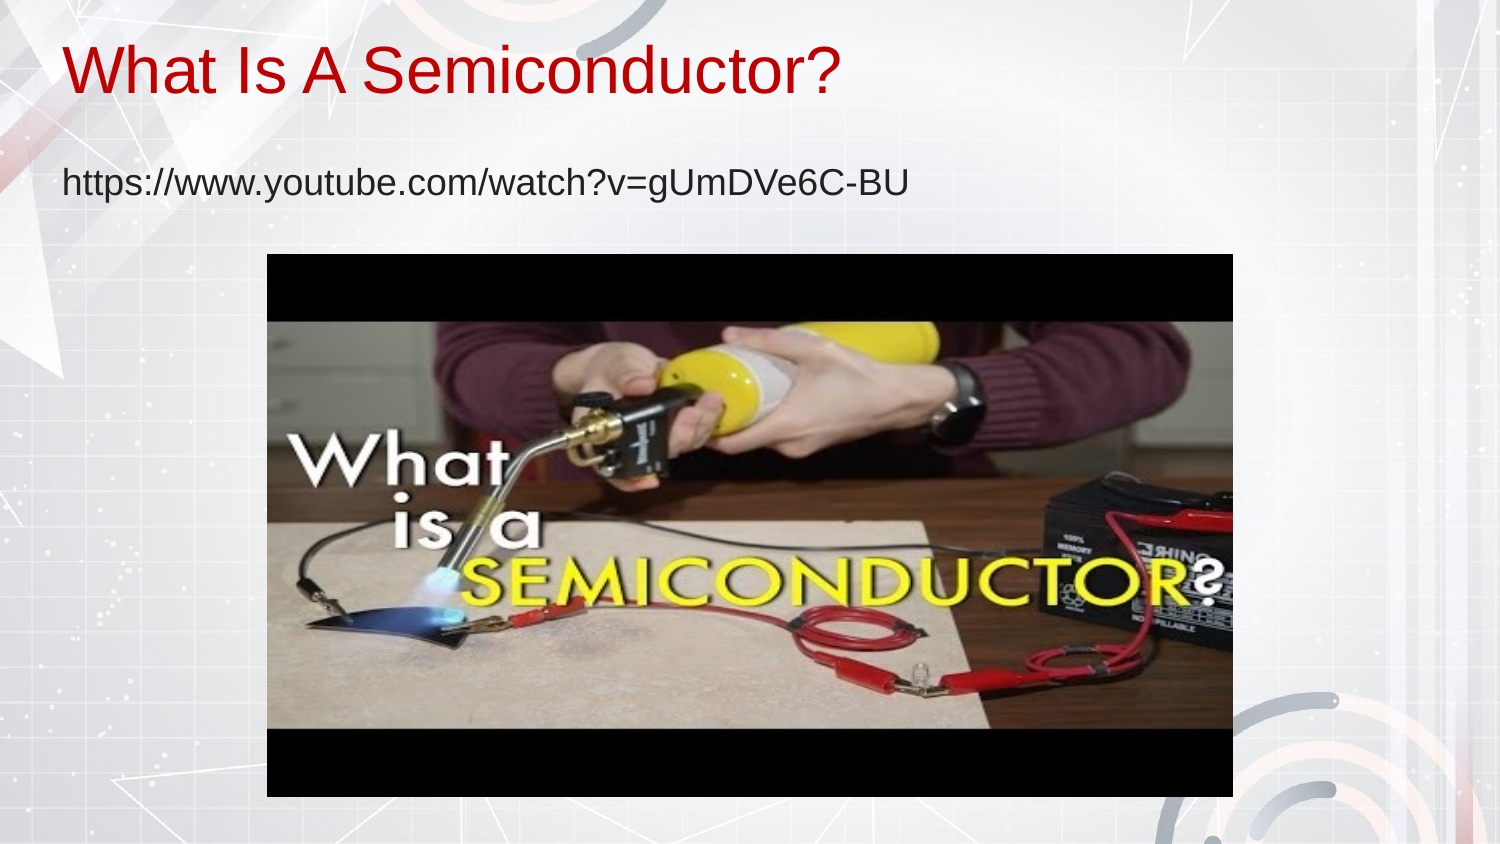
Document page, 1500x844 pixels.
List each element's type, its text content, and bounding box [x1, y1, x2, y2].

text_box https://www.youtube.com/watch?v=gUmDVe6C-BU [47, 150, 1426, 210]
picture [0, 0, 1500, 844]
title What Is A Semiconductor? [47, 23, 1397, 123]
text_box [266, 253, 1234, 798]
